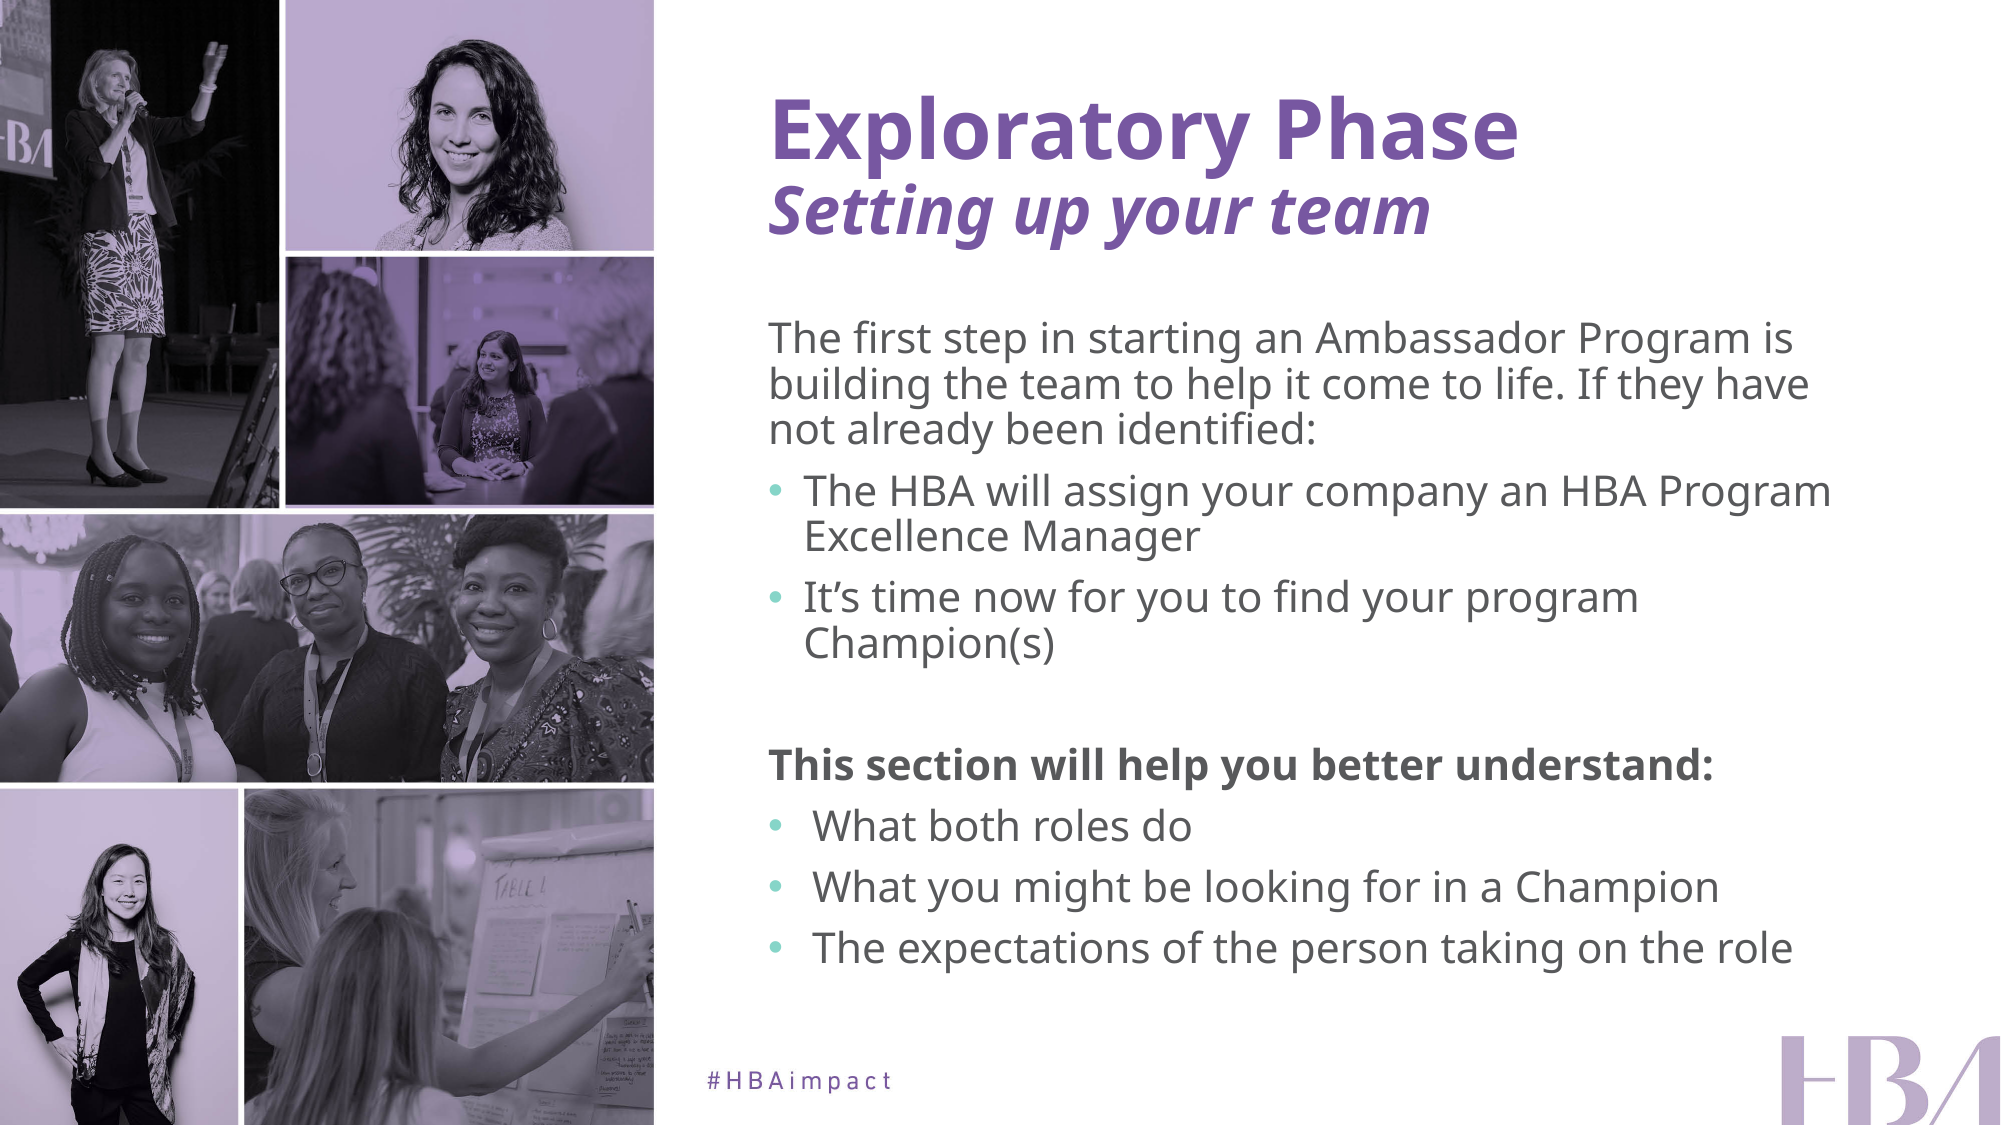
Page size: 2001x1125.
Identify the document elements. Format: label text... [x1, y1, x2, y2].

list The first step in starting an Ambassador Program is building the team to help it come to life. If they have not already been identified: The HBA will assign your company an HBA Program Excellence Manager It’s time now for you to find your program Champion(s) This section will help you better understand: What both roles do What you might be looking for in a Champion The expectations of the person taking on the role [753, 309, 1863, 984]
title Exploratory Phase Setting up your team [753, 59, 1863, 278]
picture [0, 0, 2001, 1125]
